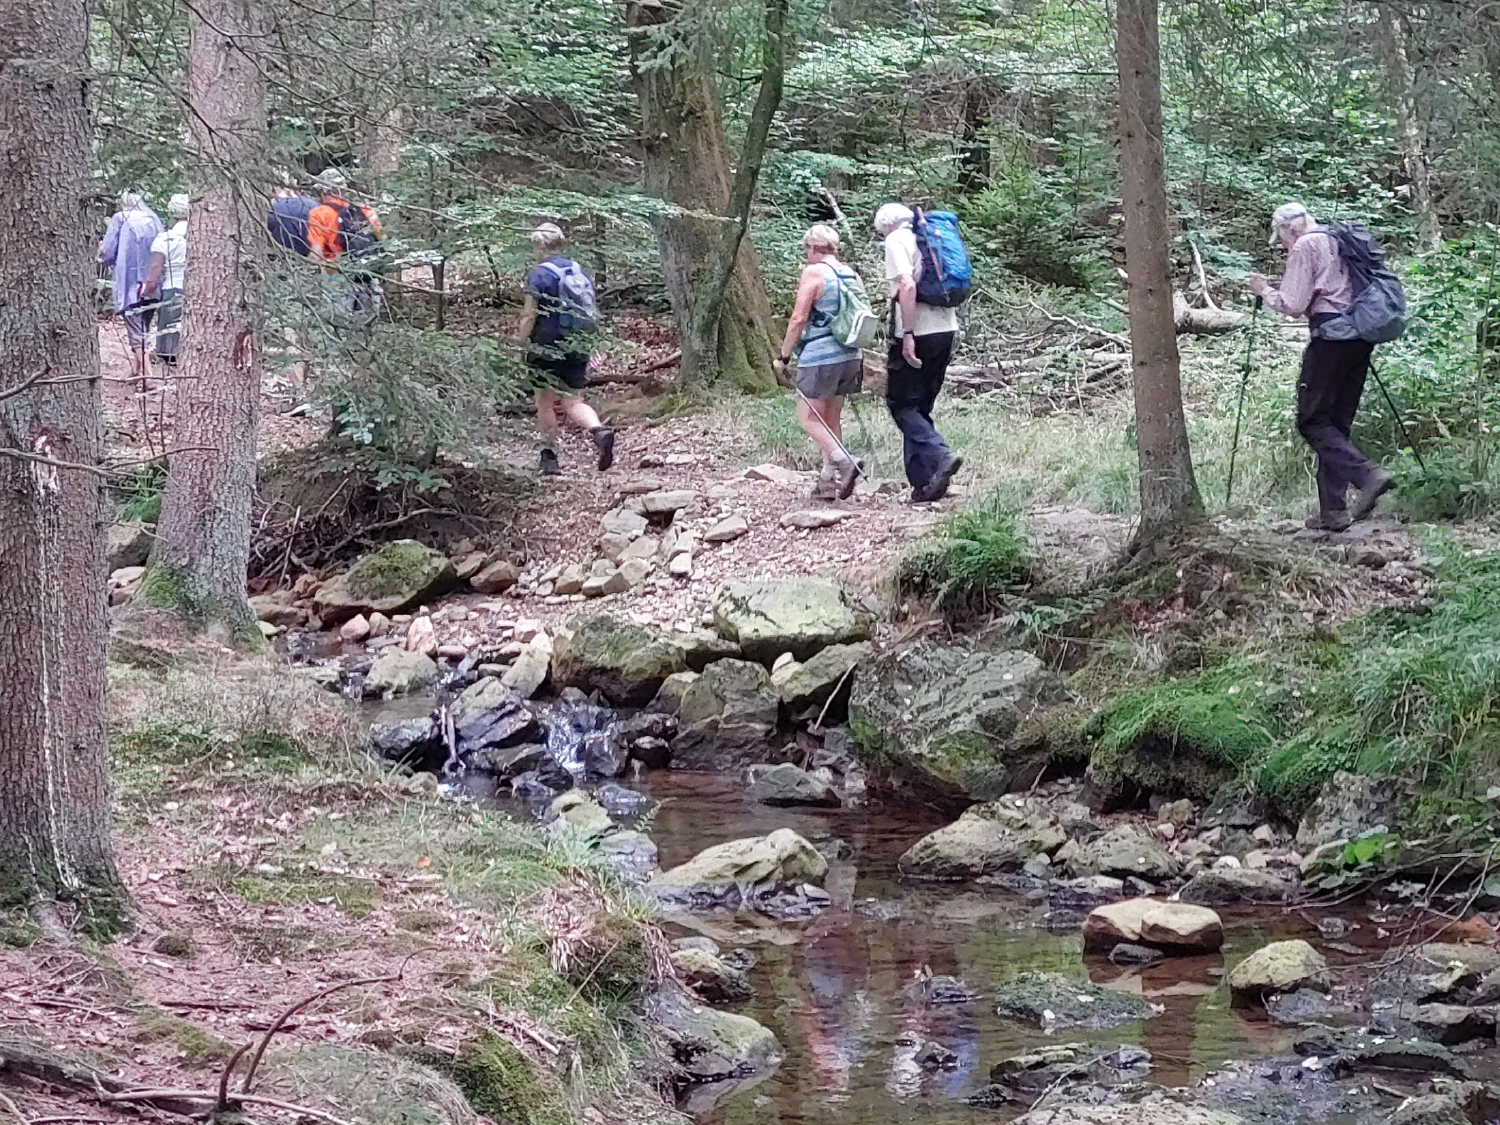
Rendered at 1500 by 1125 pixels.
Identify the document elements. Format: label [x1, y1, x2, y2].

list [0, 0, 1500, 1125]
